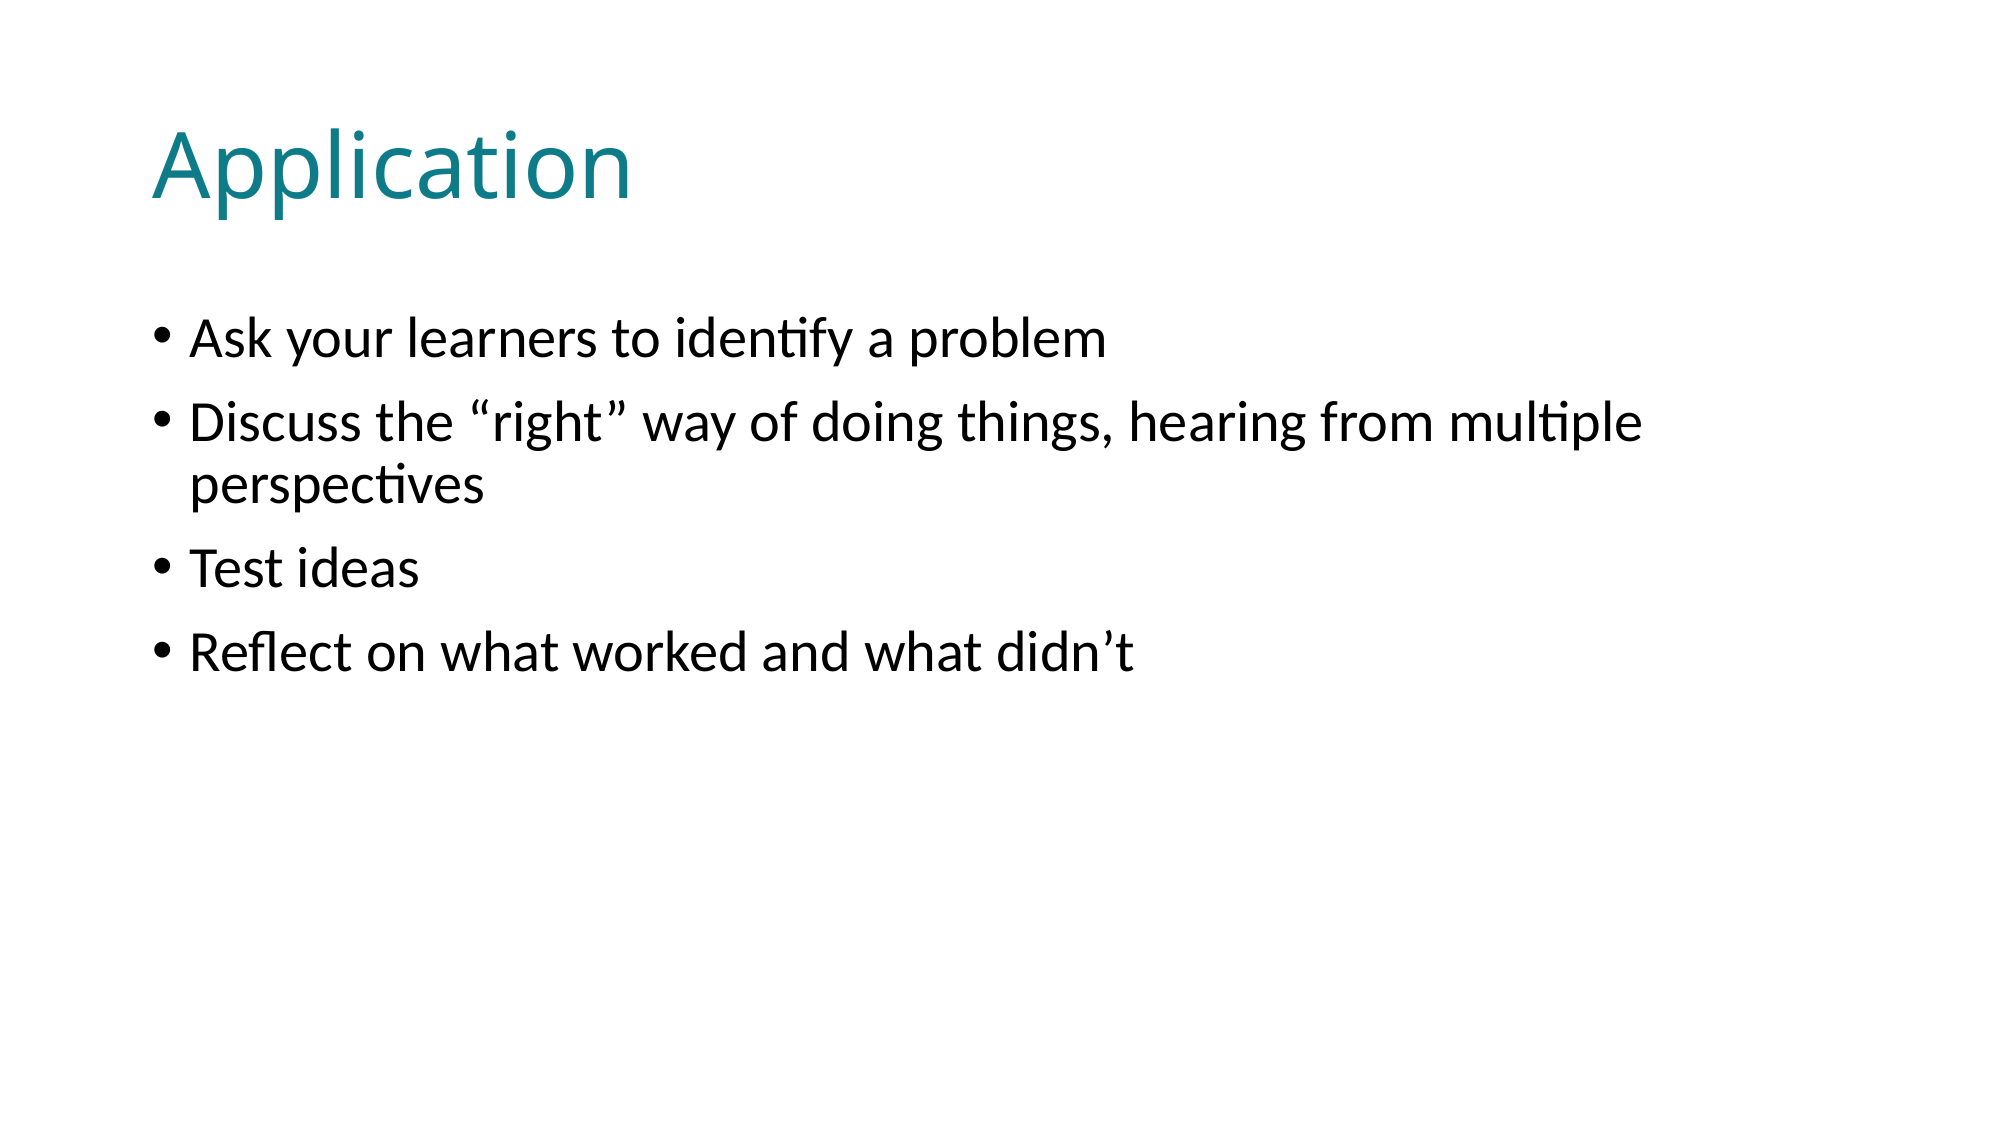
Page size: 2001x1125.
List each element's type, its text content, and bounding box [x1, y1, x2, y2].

list Ask your learners to identify a problem Discuss the “right” way of doing things, hearing from multiple perspectives Test ideas Reflect on what worked and what didn’t [137, 299, 1890, 1014]
title Application [137, 59, 1863, 278]
